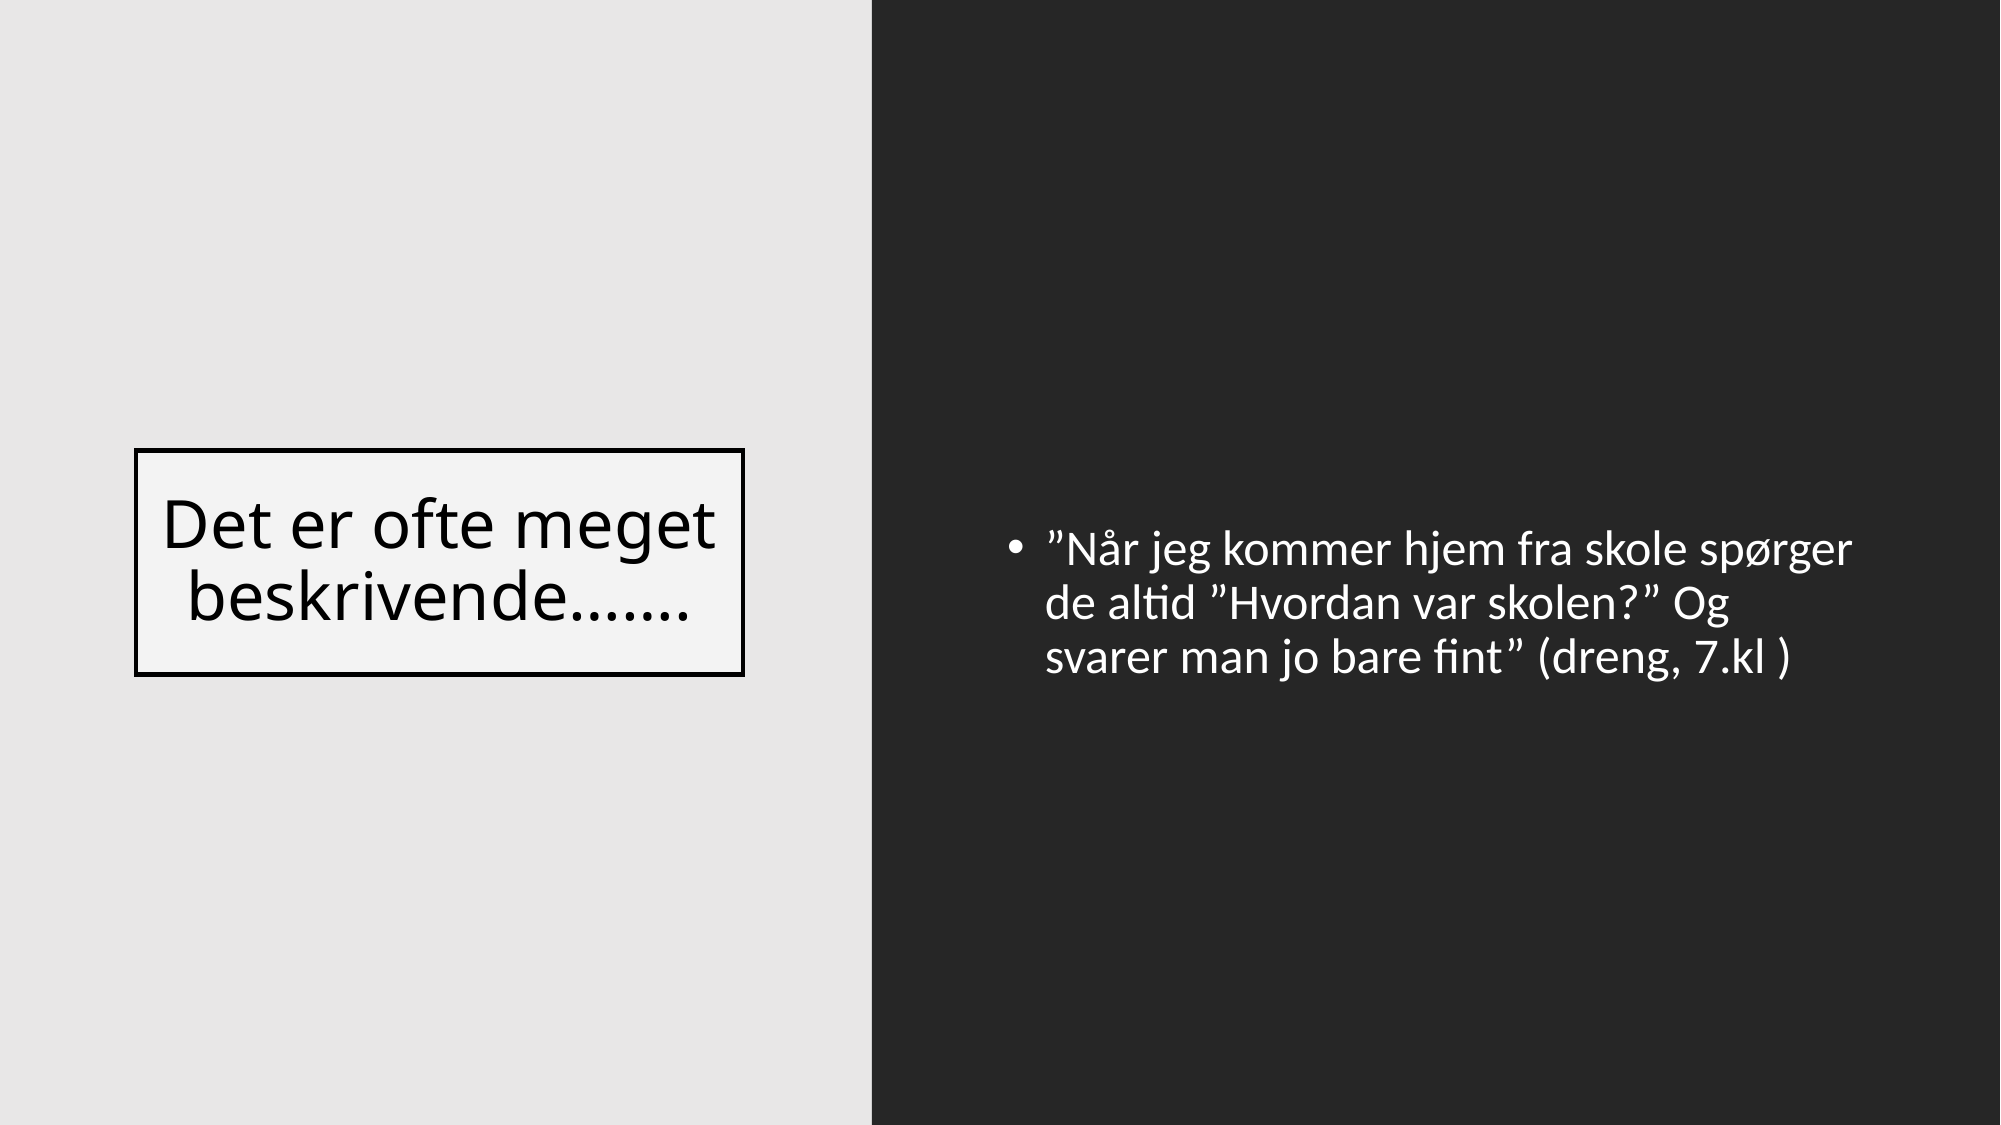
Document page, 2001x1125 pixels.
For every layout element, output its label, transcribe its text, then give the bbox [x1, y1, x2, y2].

text_box [871, 0, 2000, 1125]
list ”Når jeg kommer hjem fra skole spørger de altid ”Hvordan var skolen?” Og svarer man jo bare fint” (dreng, 7.kl ) [992, 131, 1880, 994]
title Det er ofte meget beskrivende……. [136, 450, 743, 675]
